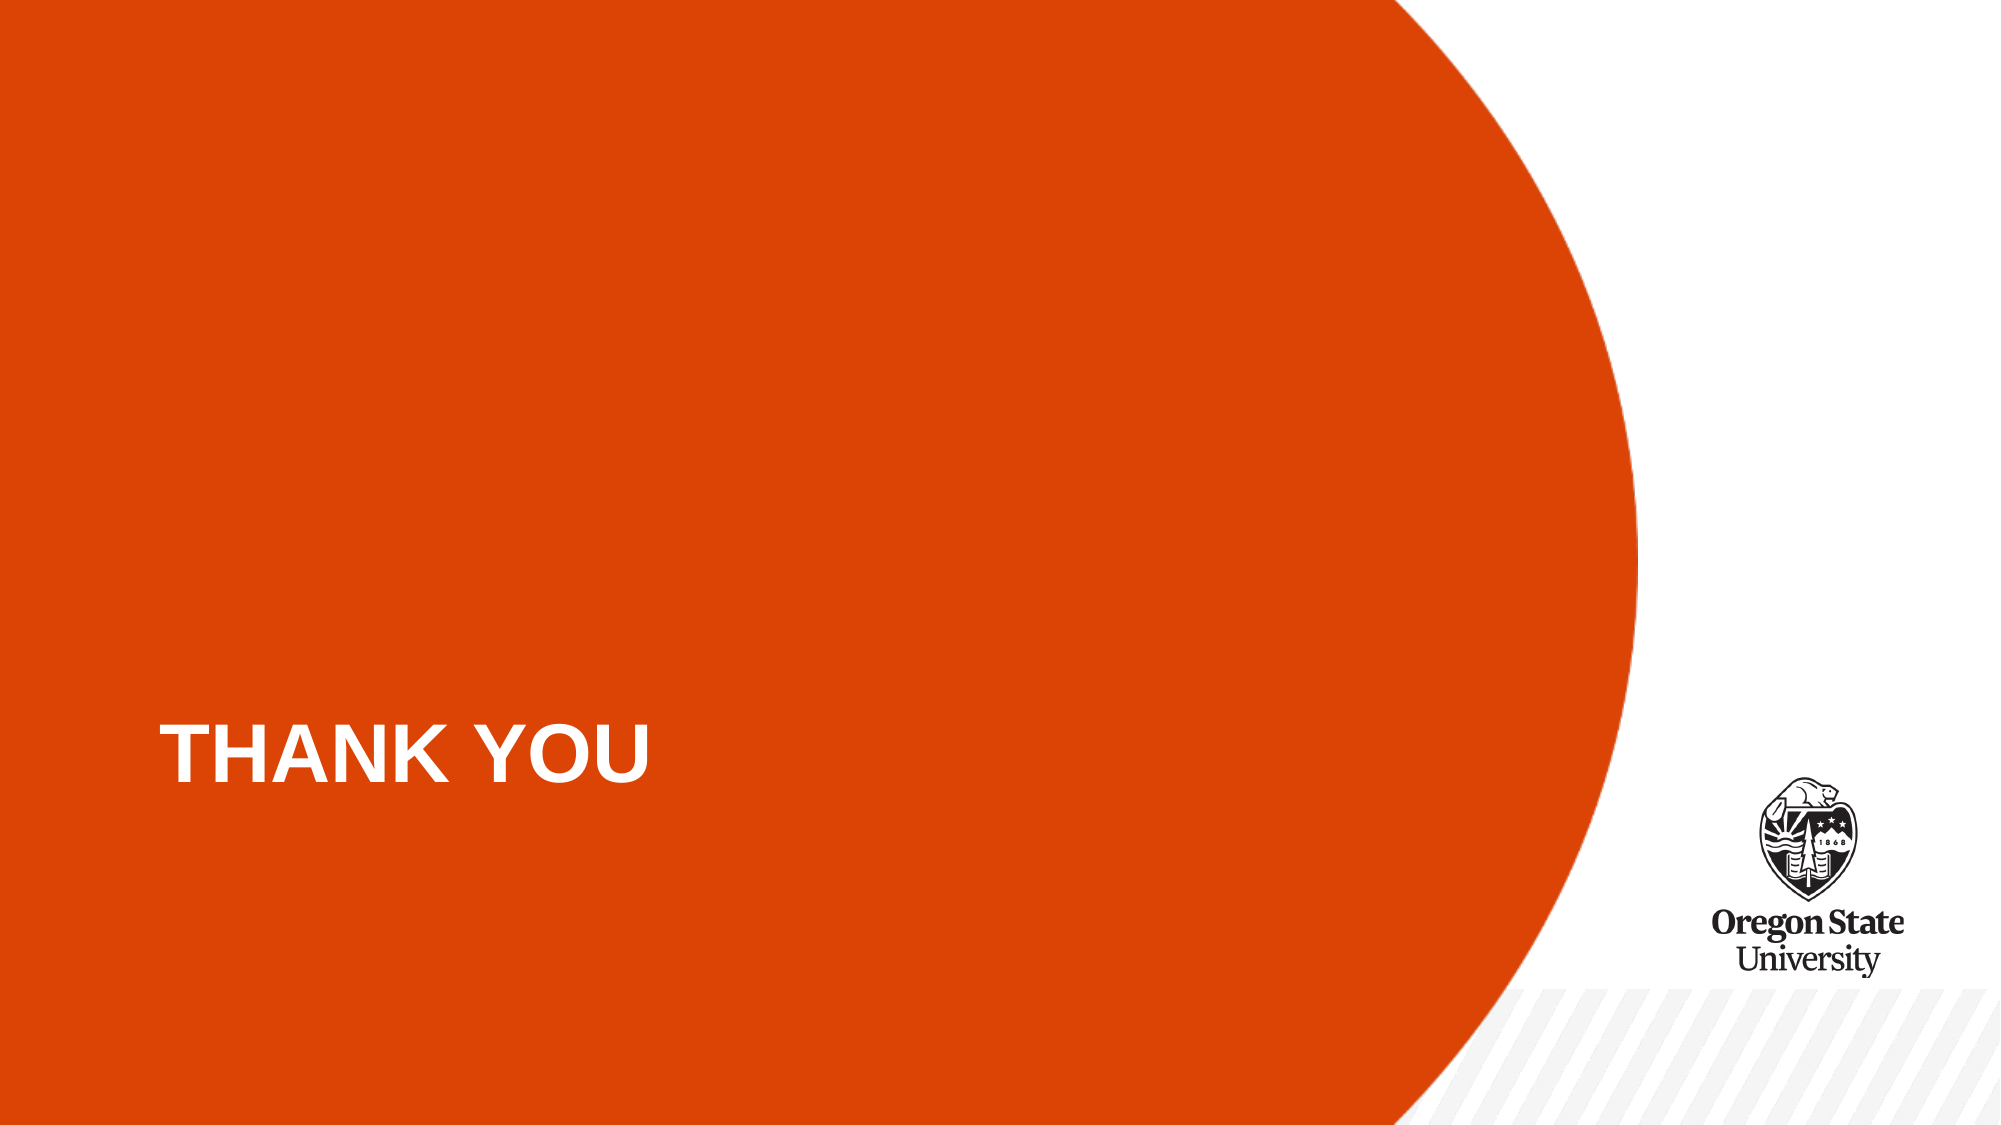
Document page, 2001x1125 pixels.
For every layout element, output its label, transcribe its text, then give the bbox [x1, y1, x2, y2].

title THANK YOU [144, 628, 1411, 808]
picture [0, 0, 2001, 1125]
